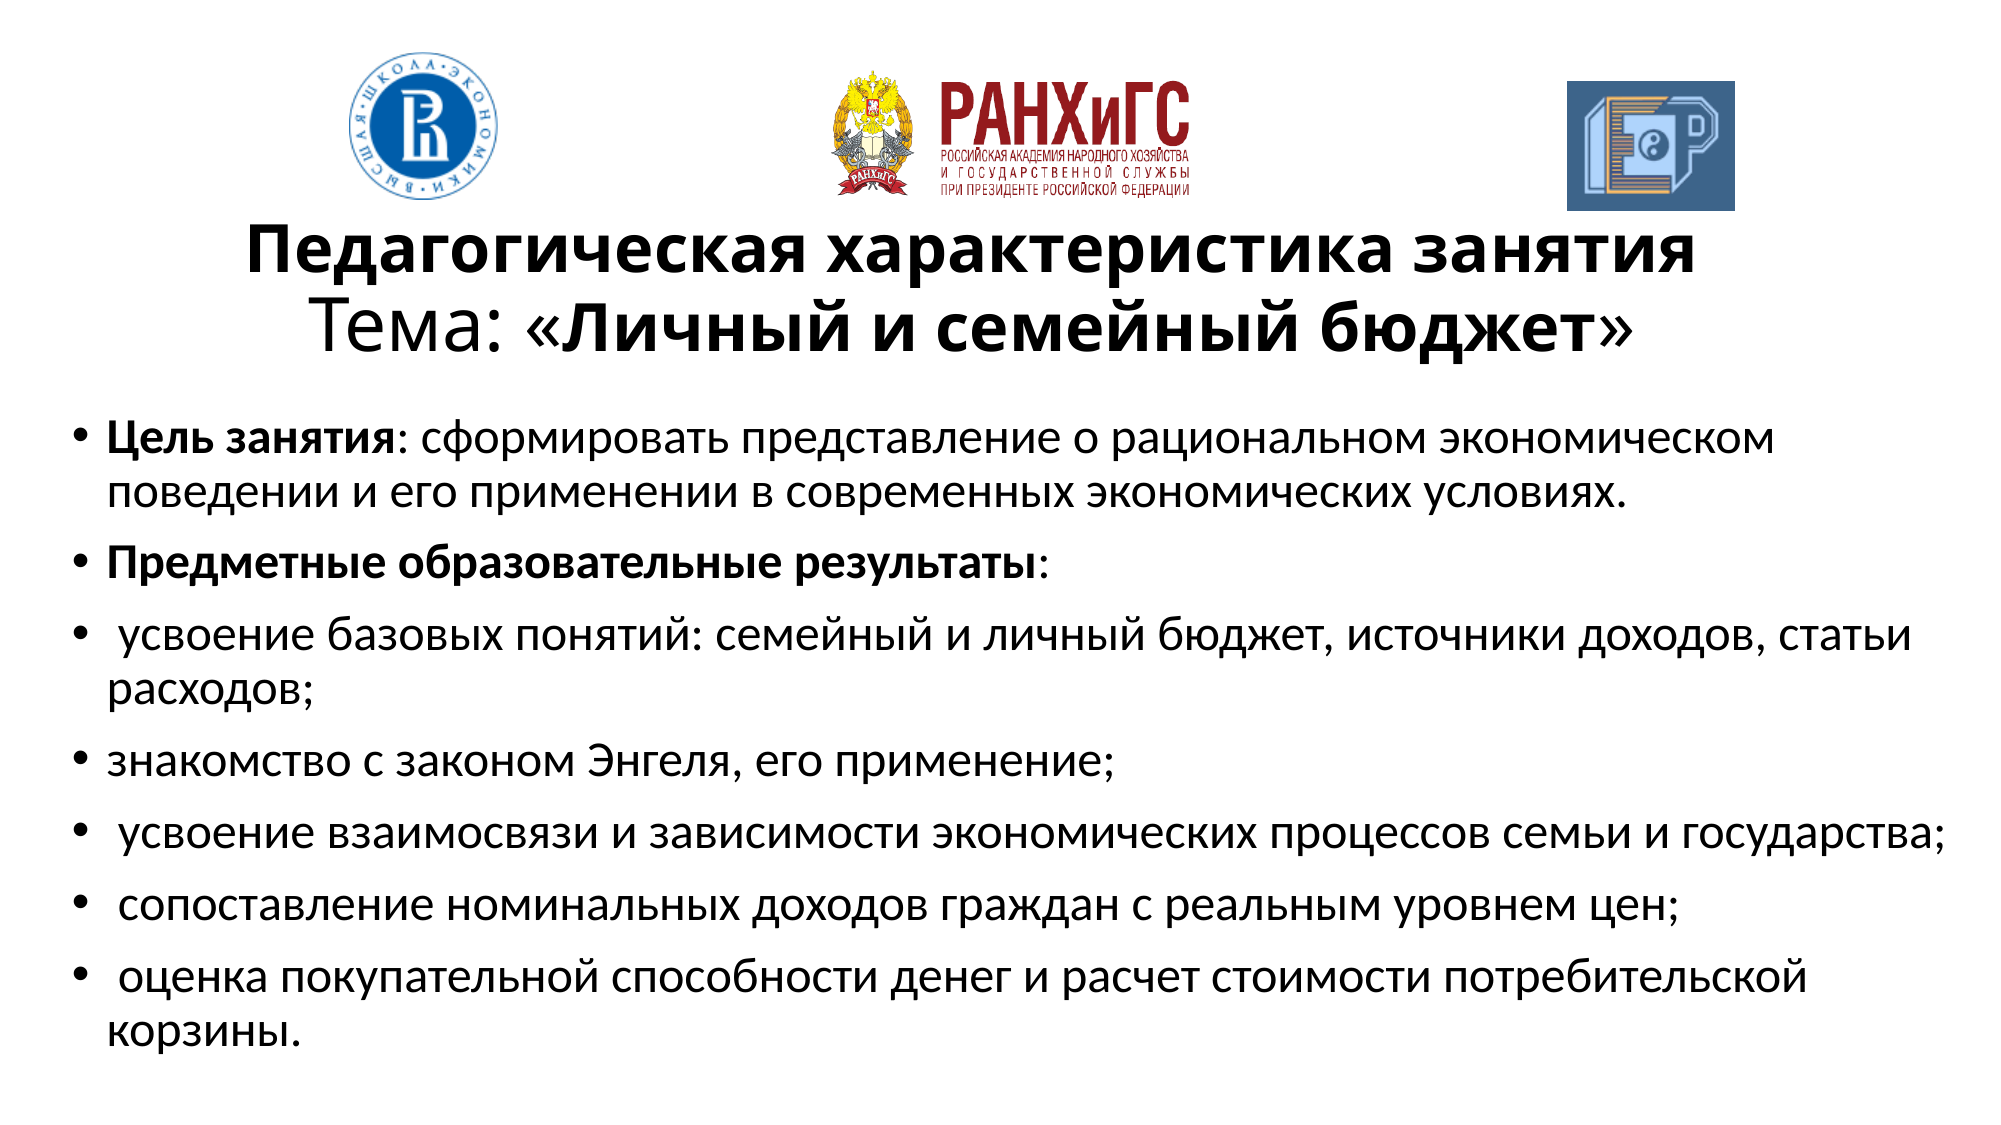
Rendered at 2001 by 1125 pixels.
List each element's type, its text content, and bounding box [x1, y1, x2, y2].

title Педагогическая характеристика занятия Тема: «Личный и семейный бюджет» [19, 205, 1925, 378]
list Цель занятия: сформировать представление о рациональном экономическом поведении и его применении в современных экономических условиях. Предметные образовательные результаты: усвоение базовых понятий: семейный и личный бюджет, источники доходов, статьи расходов; знакомство с законом Энгеля, его применение; усвоение взаимосвязи и зависимости экономических процессов семьи и государства; сопоставление номинальных доходов граждан с реальным уровнем цен; оценка покупательной способности денег и расчет стоимости потребительской корзины. [56, 402, 1967, 1073]
picture [1567, 81, 1735, 211]
picture [349, 52, 498, 201]
picture [824, 63, 1200, 206]
